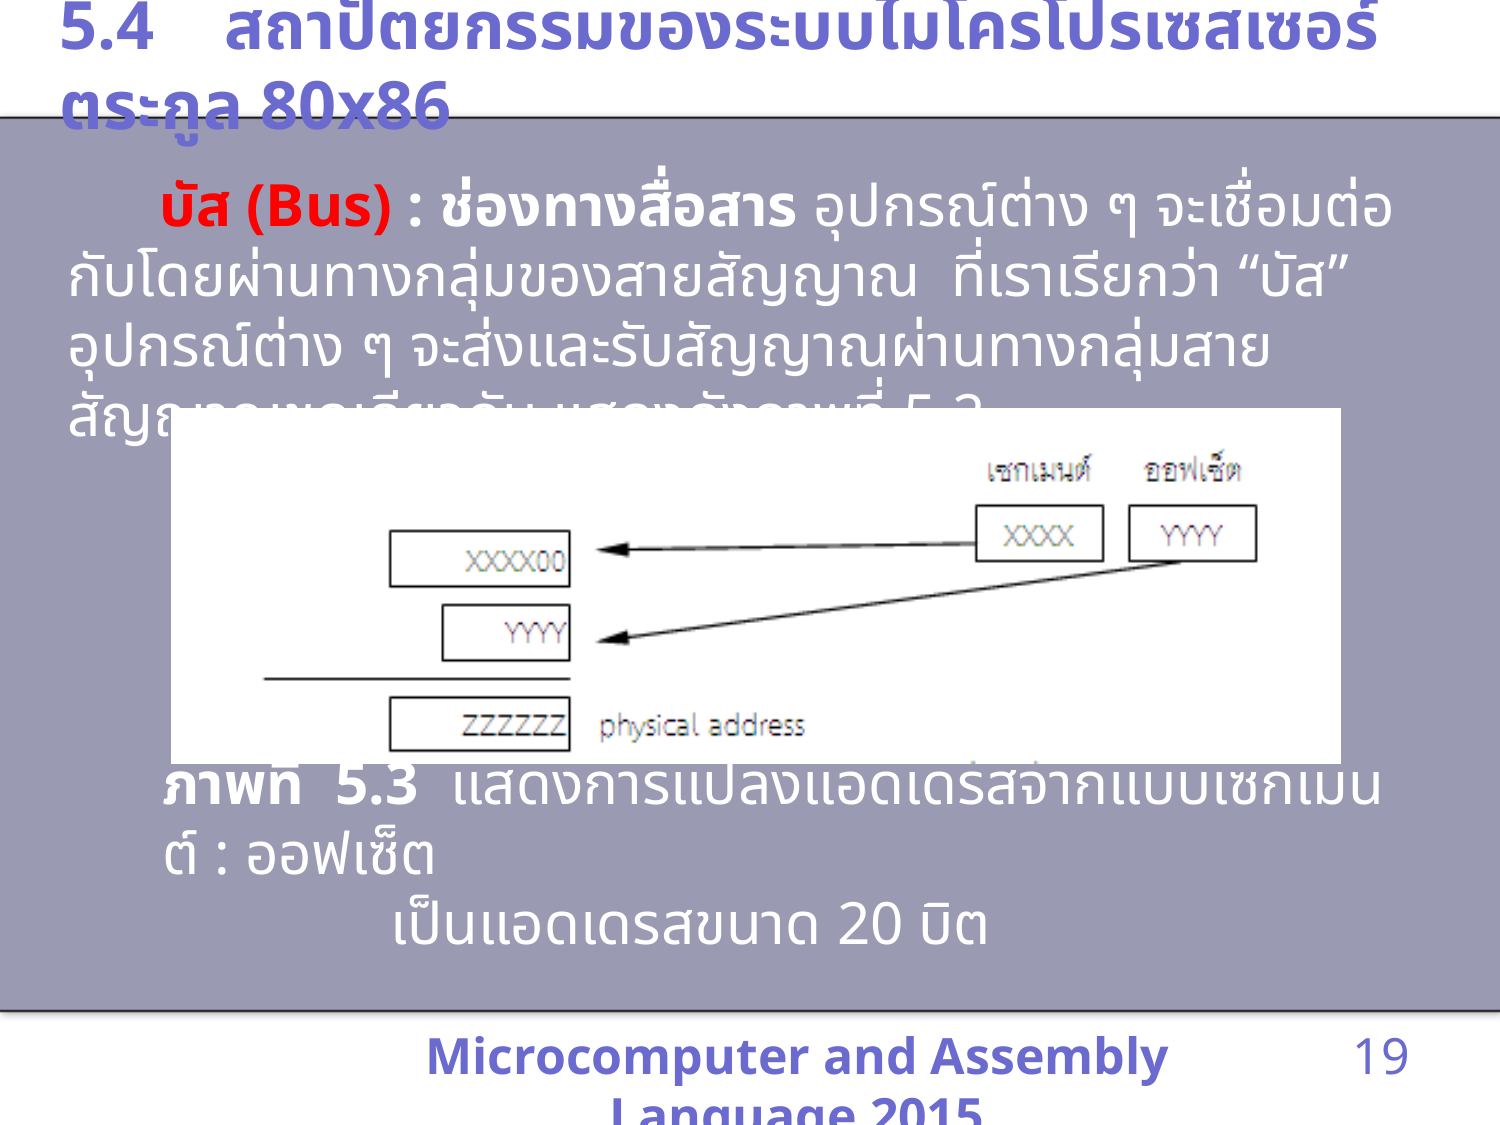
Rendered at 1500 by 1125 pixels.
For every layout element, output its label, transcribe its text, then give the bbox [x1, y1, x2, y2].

list บัส (Bus) : ช่องทางสื่อสาร อุปกรณ์ต่าง ๆ จะเชื่อมต่อกับโดยผ่านทางกลุ่มของสายสัญญาณ ที่เราเรียกว่า “บัส” อุปกรณ์ต่าง ๆ จะส่งและรับสัญญาณผ่านทางกลุ่มสายสัญญาณชุดเดียวกัน แสดงดังภาพที่ 5.2 [52, 160, 1459, 399]
footer Microcomputer and Assembly Language 2015 [407, 1017, 1074, 1096]
text_box ภาพที่ 5.3 แสดงการแปลงแอดเดรสจากแบบเซกเมนต์ : ออฟเซ็ต เป็นแอดเดรสขนาด 20 บิต [147, 785, 1400, 917]
slide_number 19 [1074, 1017, 1425, 1096]
title 5.4 สถาปัตยกรรมของระบบไมโครโปรเซสเซอร์ตระกูล 80x86 [44, 12, 1395, 113]
picture [0, 0, 1500, 1125]
